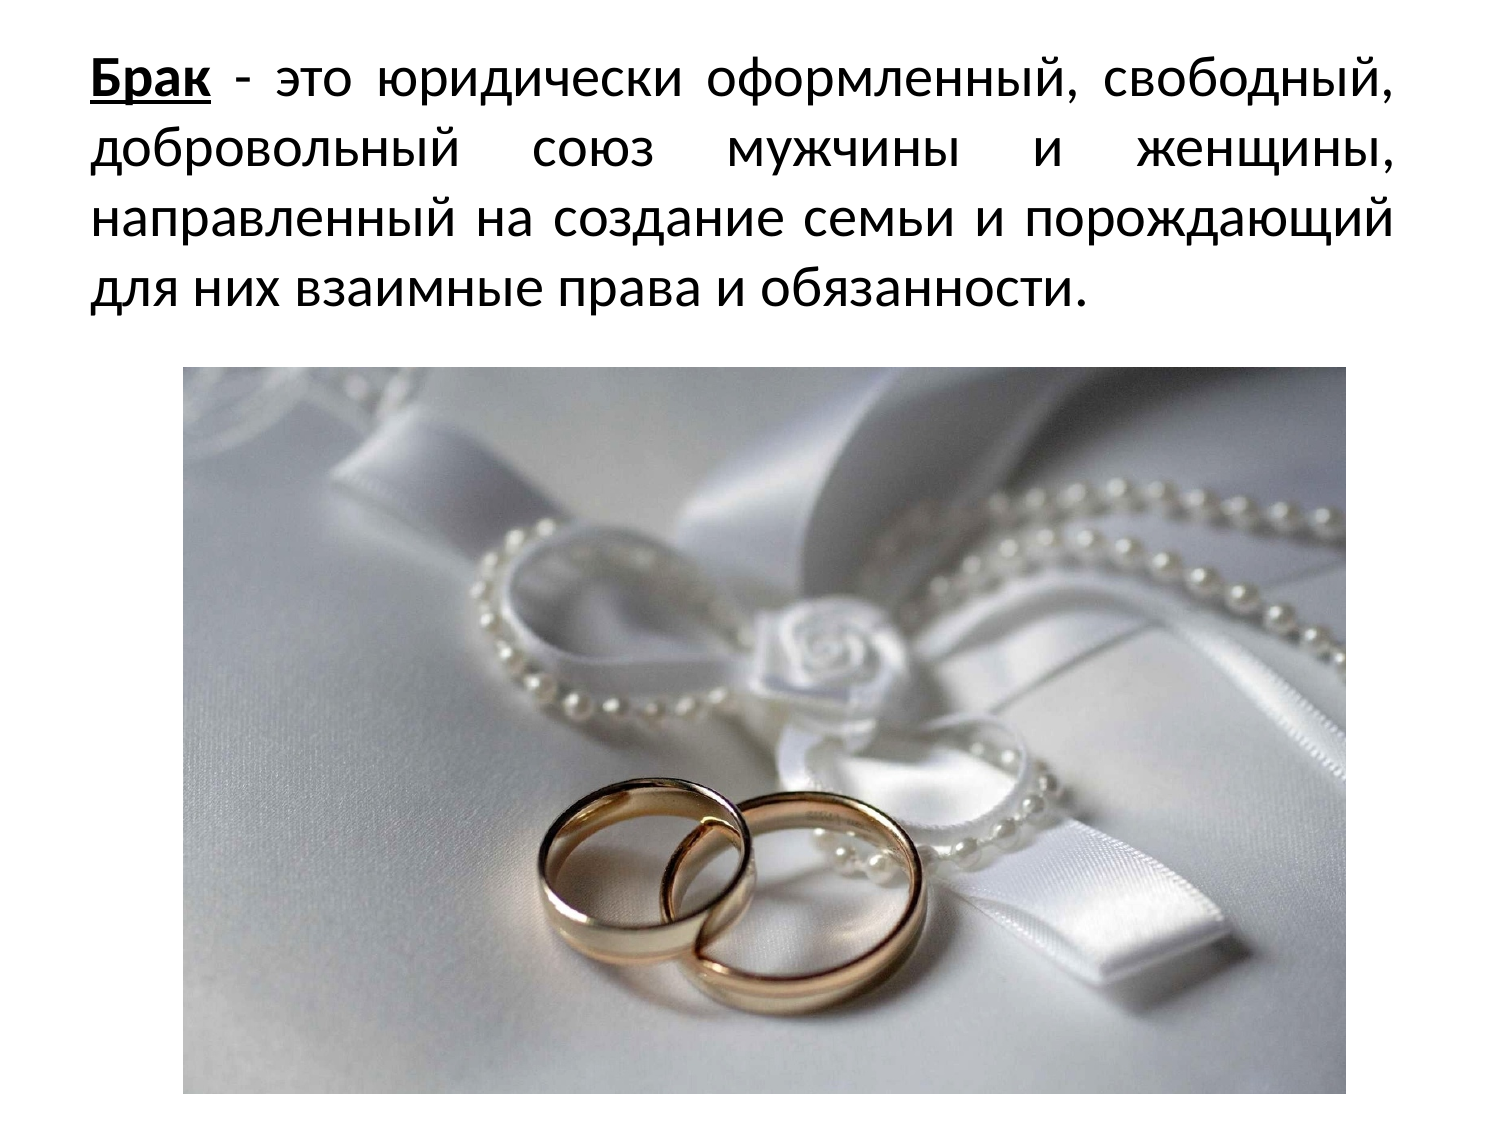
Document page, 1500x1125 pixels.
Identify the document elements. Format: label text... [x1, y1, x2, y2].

picture [182, 367, 1346, 1095]
list Брак - это юридически оформленный, свободный, добровольный союз мужчины и женщины, направленный на создание семьи и порождающий для них взаимные права и обязанности. [75, 30, 1412, 386]
